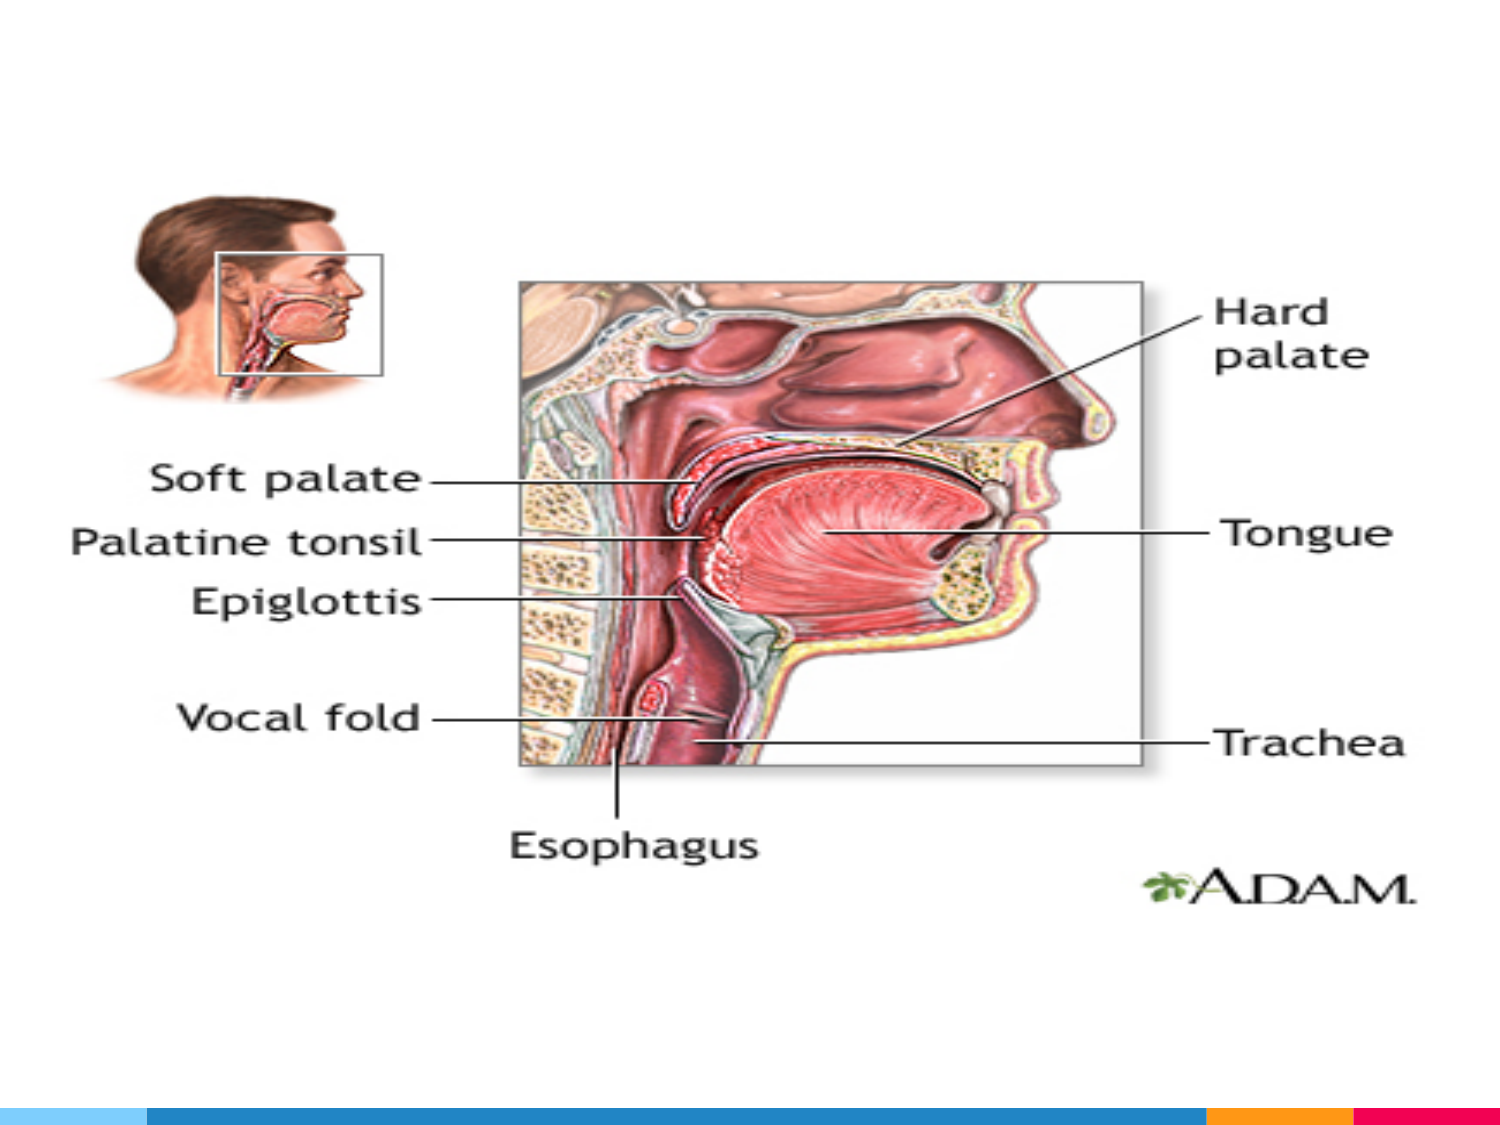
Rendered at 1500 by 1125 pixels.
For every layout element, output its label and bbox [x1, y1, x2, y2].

picture [43, 178, 1426, 910]
